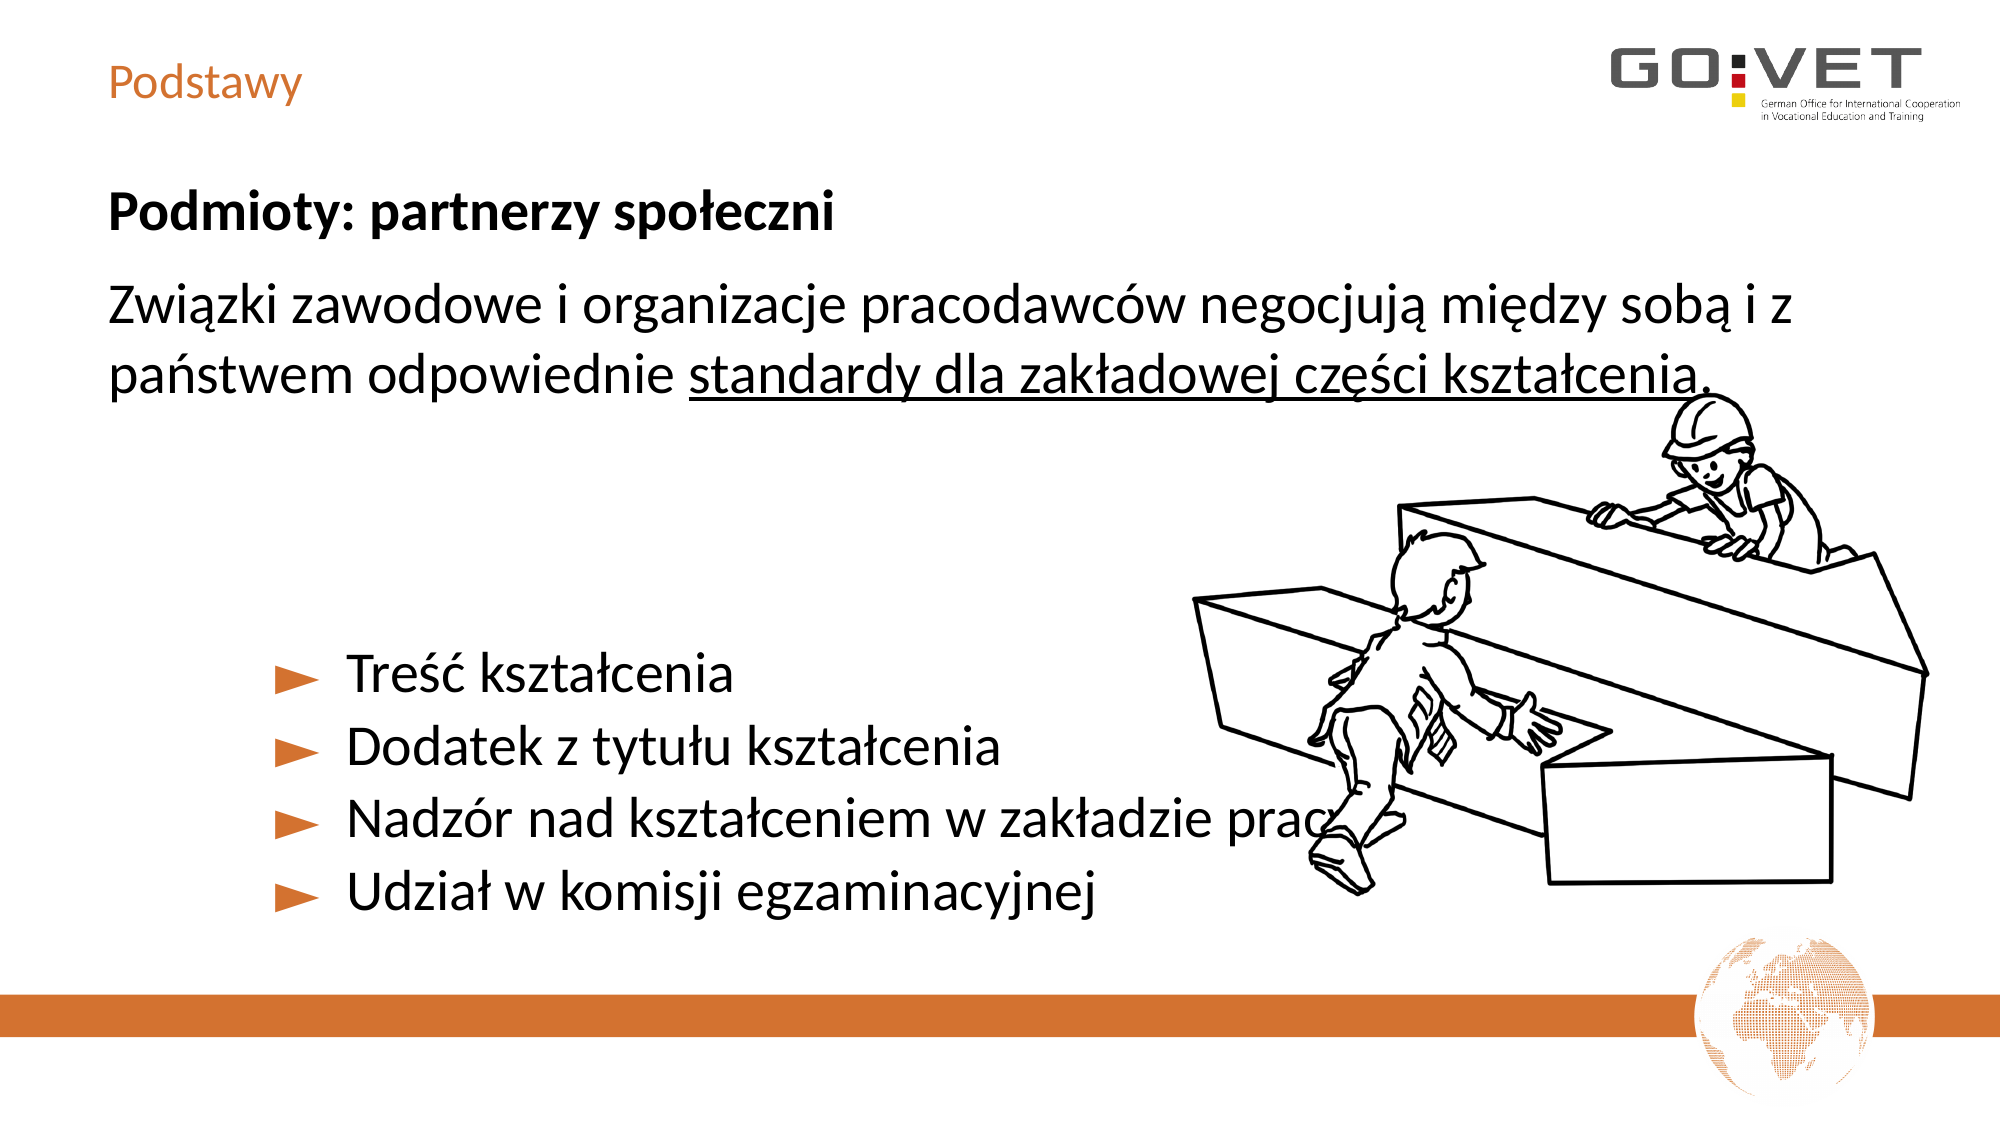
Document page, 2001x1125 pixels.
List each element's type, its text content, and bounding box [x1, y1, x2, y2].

picture [1694, 929, 1875, 1107]
picture [1611, 48, 1960, 122]
list Podmioty: partnerzy społeczni Związki zawodowe i organizacje pracodawców negocjują między sobą i z państwem odpowiednie standardy dla zakładowej części kształcenia. Treść kształcenia Dodatek z tytułu kształcenia Nadzór nad kształceniem w zakładzie pracy Udział w komisji egzaminacyjnej [108, 172, 1922, 929]
picture [1191, 392, 1930, 897]
title Podstawy [108, 48, 1585, 122]
